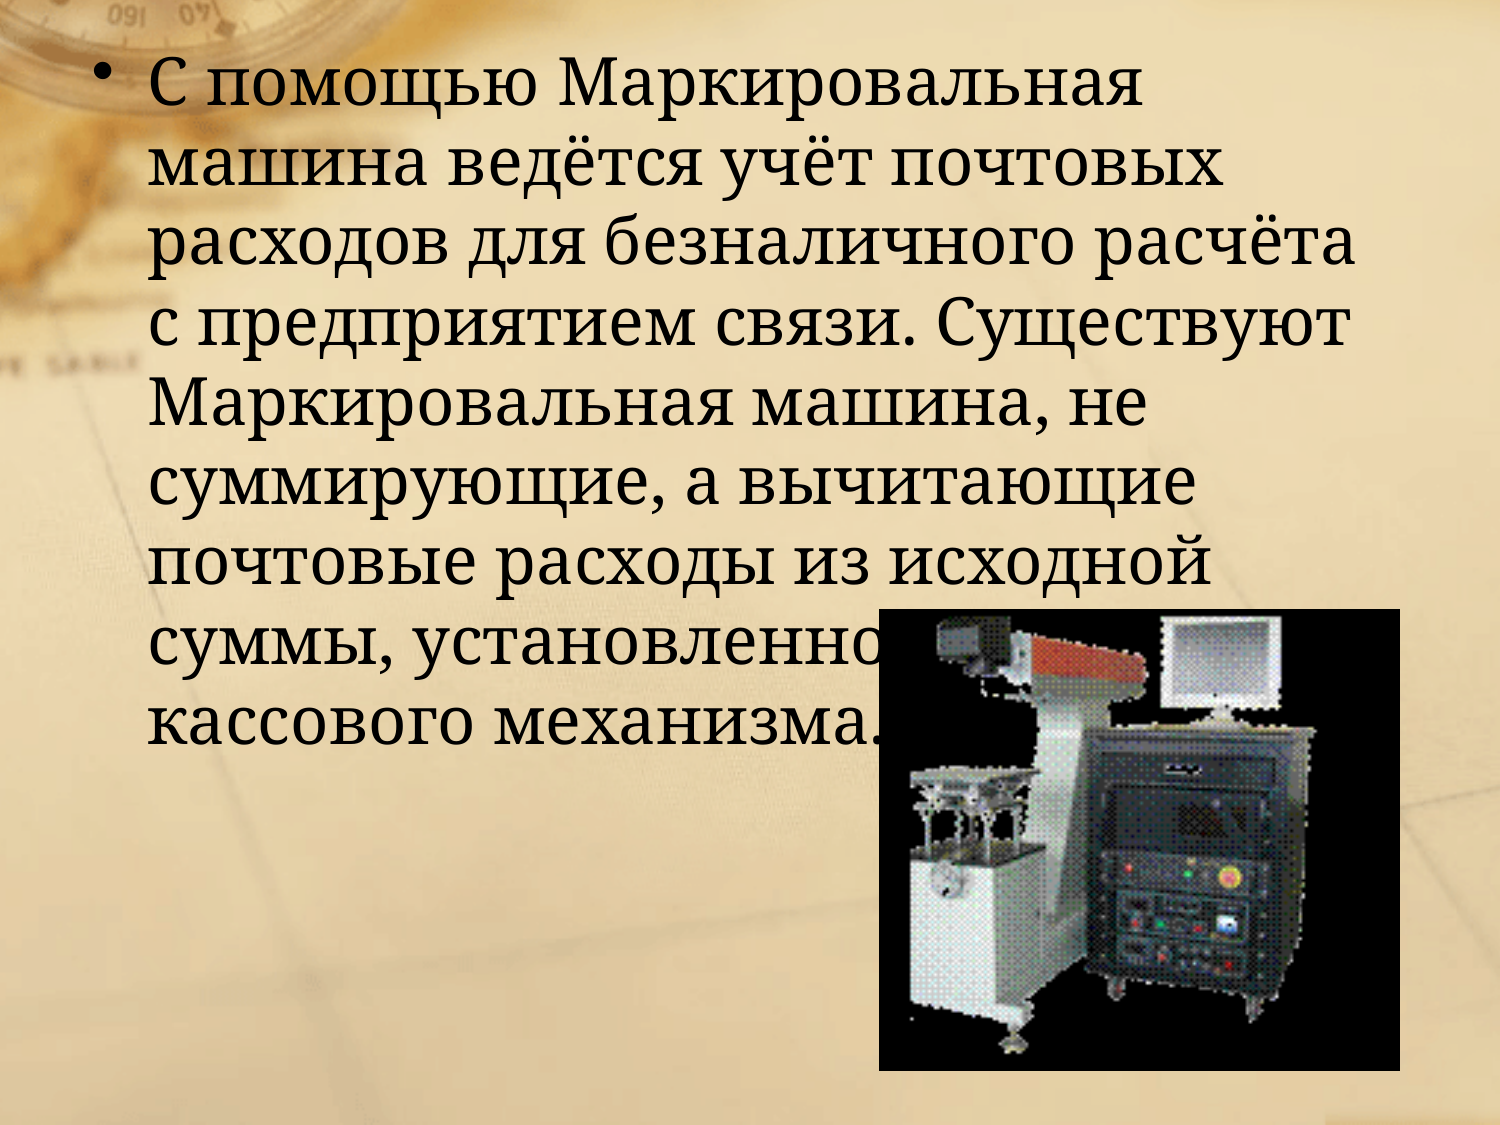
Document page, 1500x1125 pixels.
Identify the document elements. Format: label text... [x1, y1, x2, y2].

list С помощью Маркировальная машина ведётся учёт почтовых расходов для безналичного расчёта с предприятием связи. Существуют Маркировальная машина, не суммирующие, а вычитающие почтовые расходы из исходной суммы, установленной на счётчике кассового механизма. [76, 30, 1424, 1071]
picture [0, 0, 1500, 1125]
